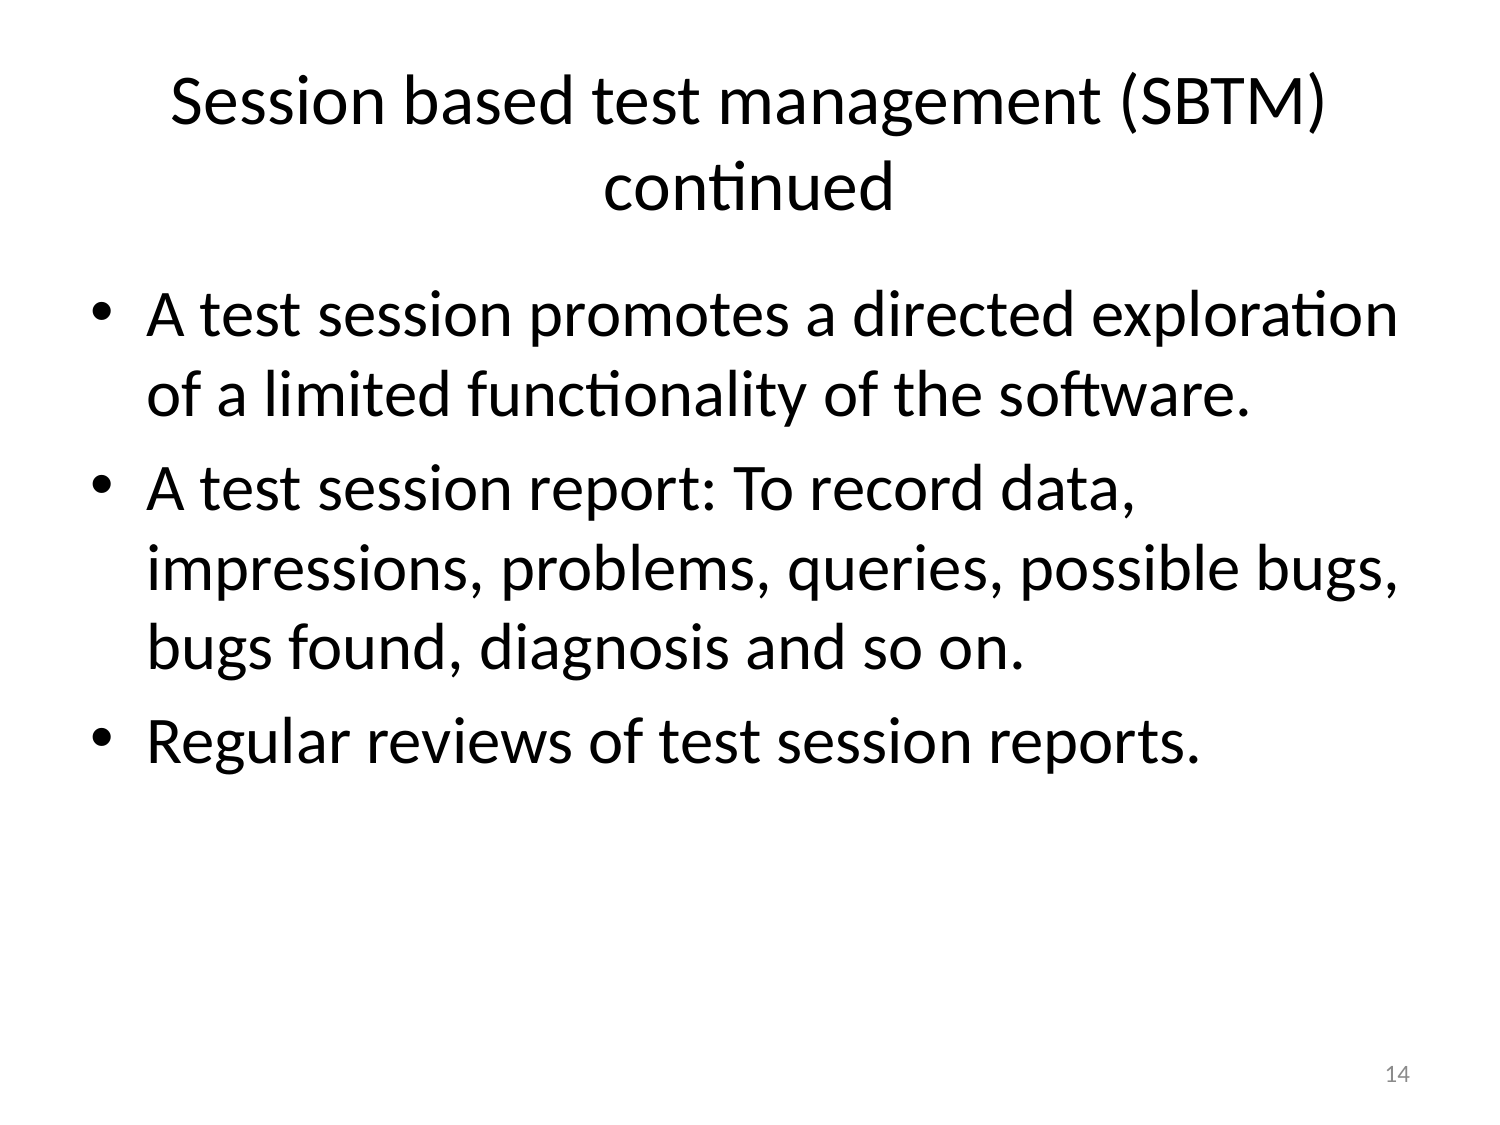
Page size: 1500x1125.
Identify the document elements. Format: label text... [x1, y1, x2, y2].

list A test session promotes a directed exploration of a limited functionality of the software. A test session report: To record data, impressions, problems, queries, possible bugs, bugs found, diagnosis and so on. Regular reviews of test session reports. [75, 262, 1425, 1005]
title Session based test management (SBTM) continued [75, 45, 1425, 233]
slide_number 14 [1074, 1042, 1425, 1103]
